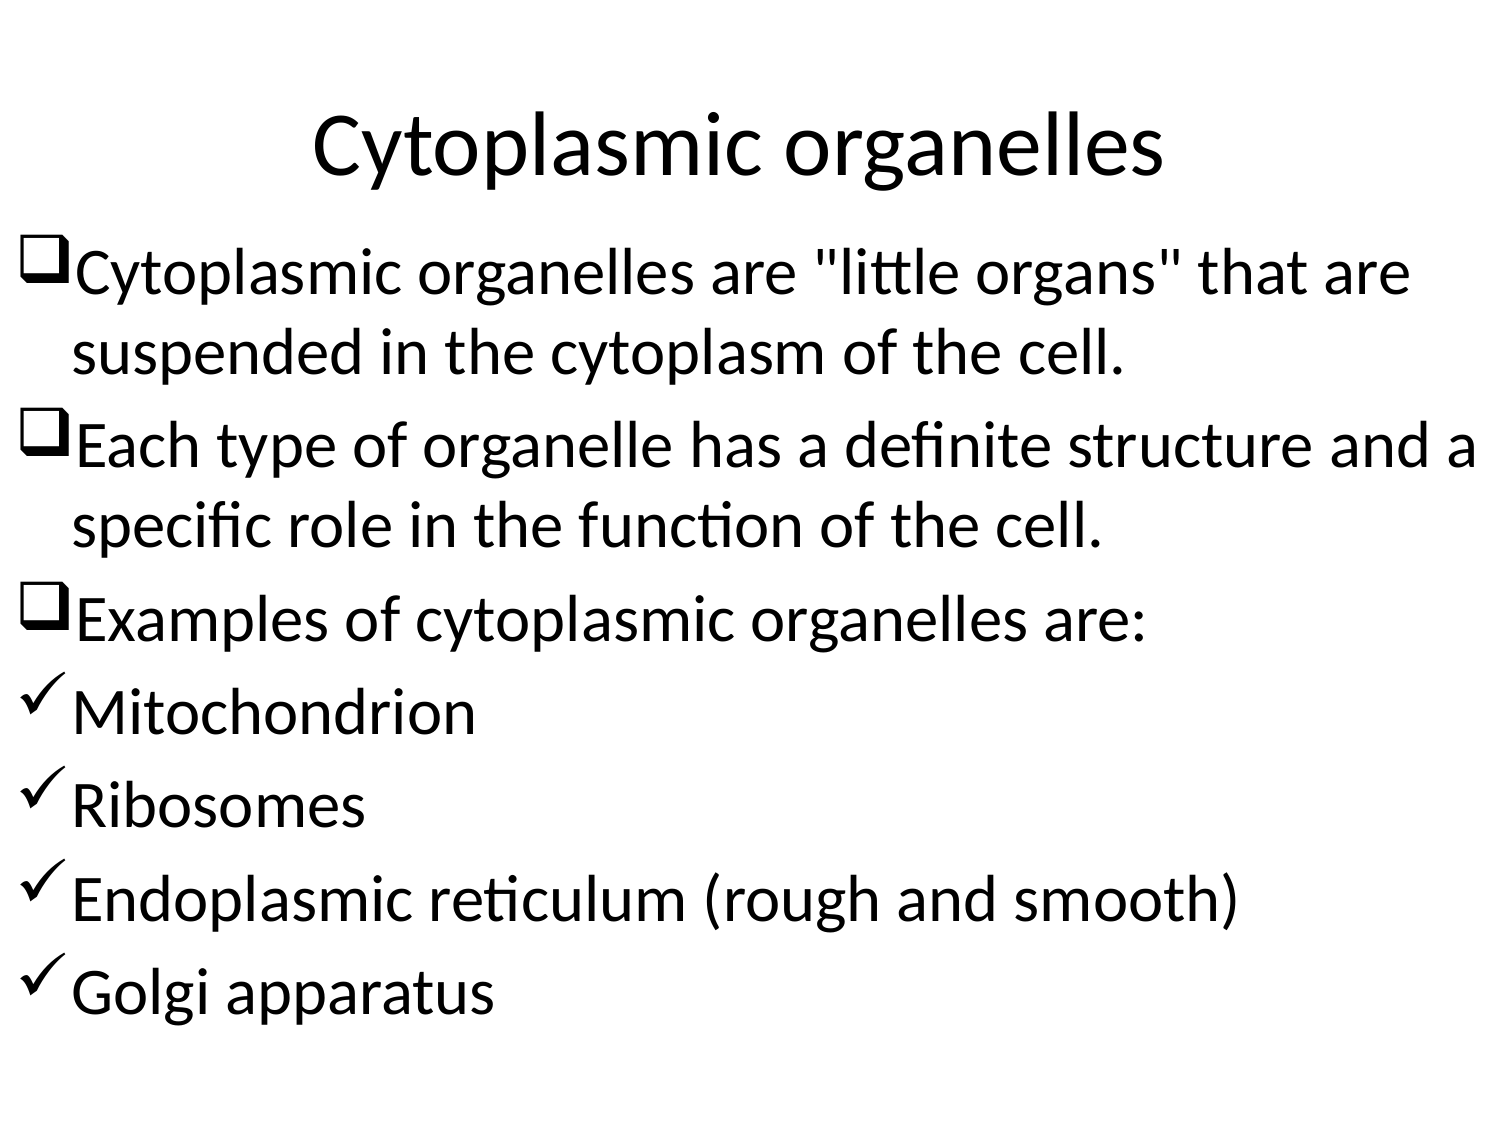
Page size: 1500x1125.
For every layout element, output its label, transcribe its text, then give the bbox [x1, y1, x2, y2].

list Cytoplasmic organelles are "little organs" that are suspended in the cytoplasm of the cell. Each type of organelle has a definite structure and a specific role in the function of the cell. Examples of cytoplasmic organelles are: Mitochondrion Ribosomes Endoplasmic reticulum (rough and smooth) Golgi apparatus [0, 219, 1500, 1125]
title Cytoplasmic organelles [75, 45, 1425, 219]
